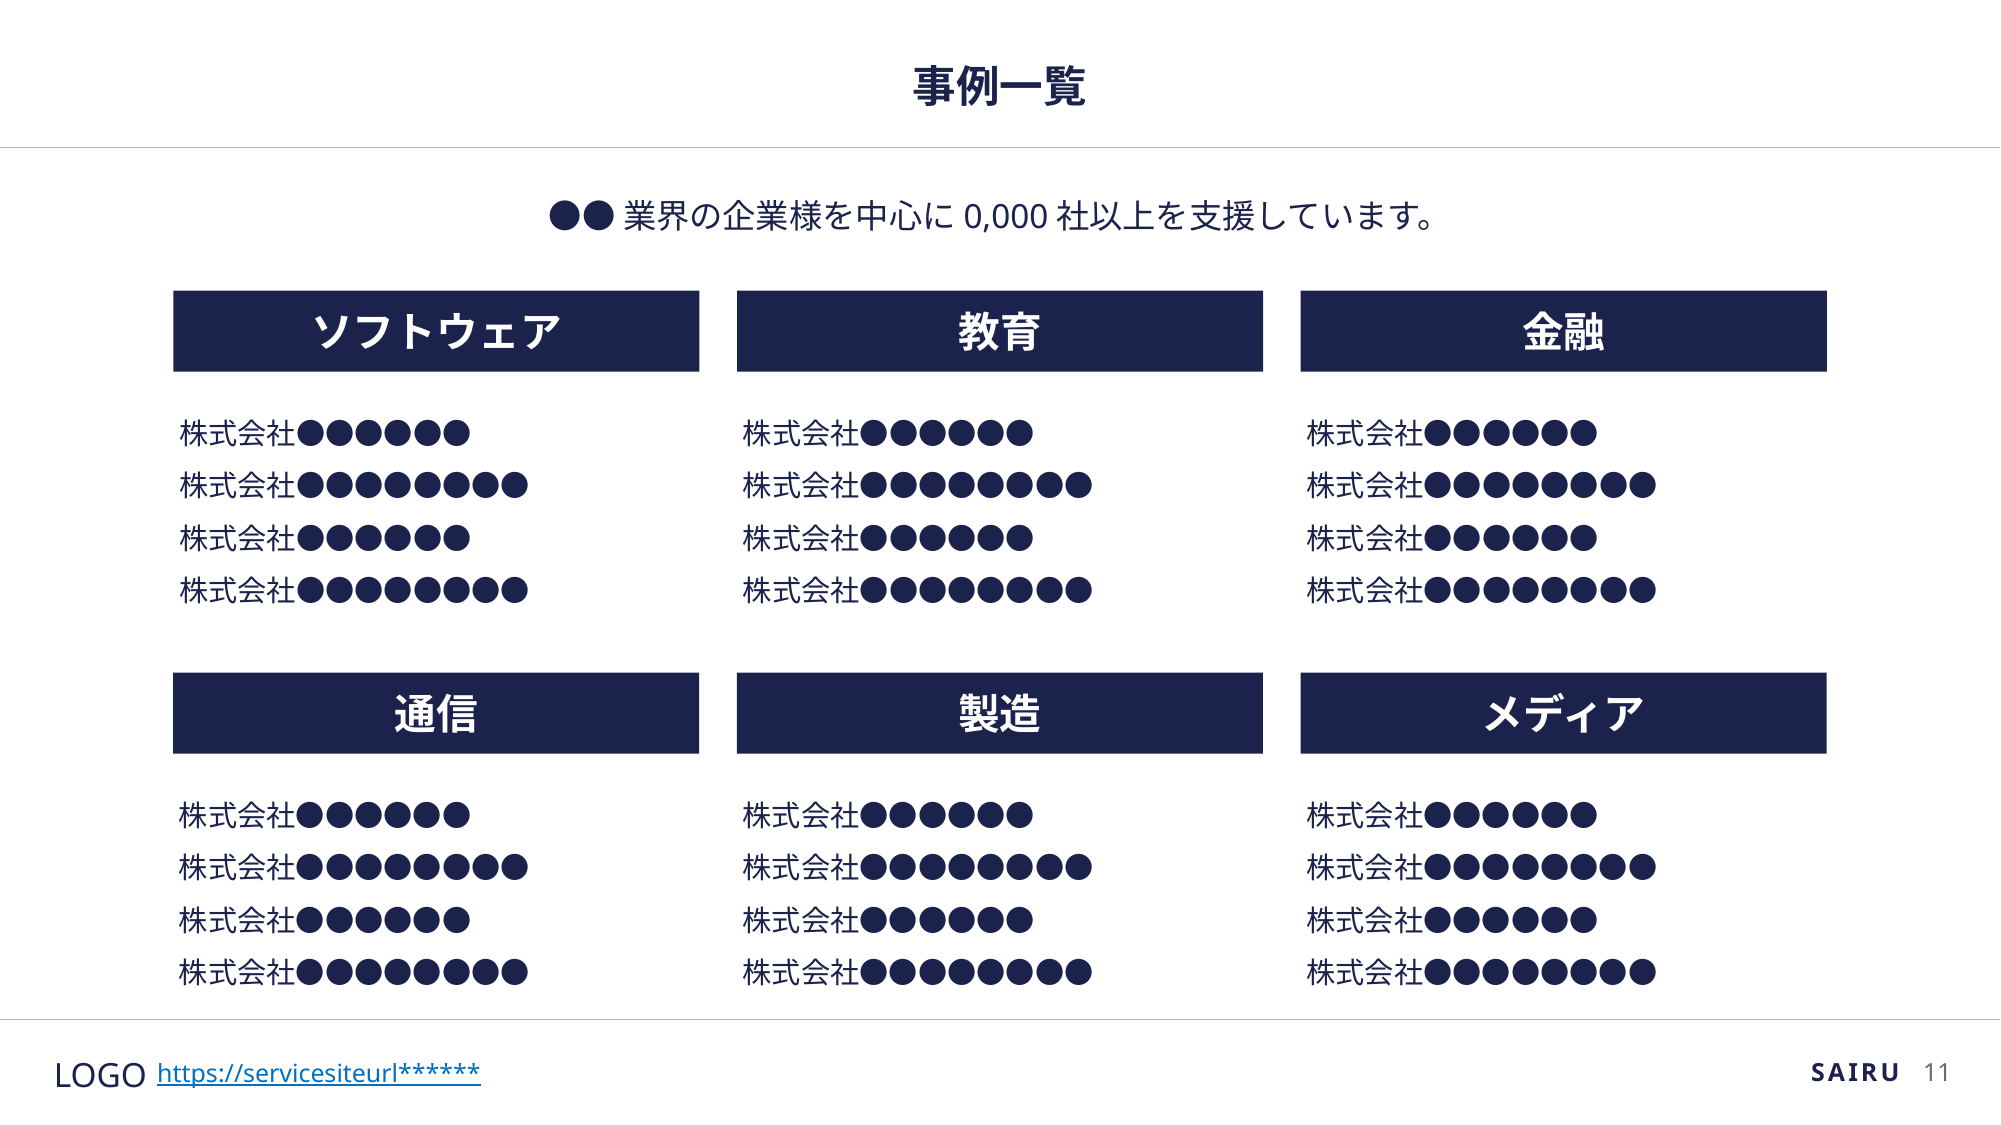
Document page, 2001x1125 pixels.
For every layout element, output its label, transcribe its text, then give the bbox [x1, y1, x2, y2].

footer SAIRU [1551, 1043, 1906, 1104]
title 事例一覧 [98, 59, 1902, 119]
list ●●業界の企業様を中心に0,000社以上を支援しています。 [98, 177, 1902, 272]
slide_number 10 [1907, 1043, 1967, 1103]
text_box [173, 290, 1827, 988]
